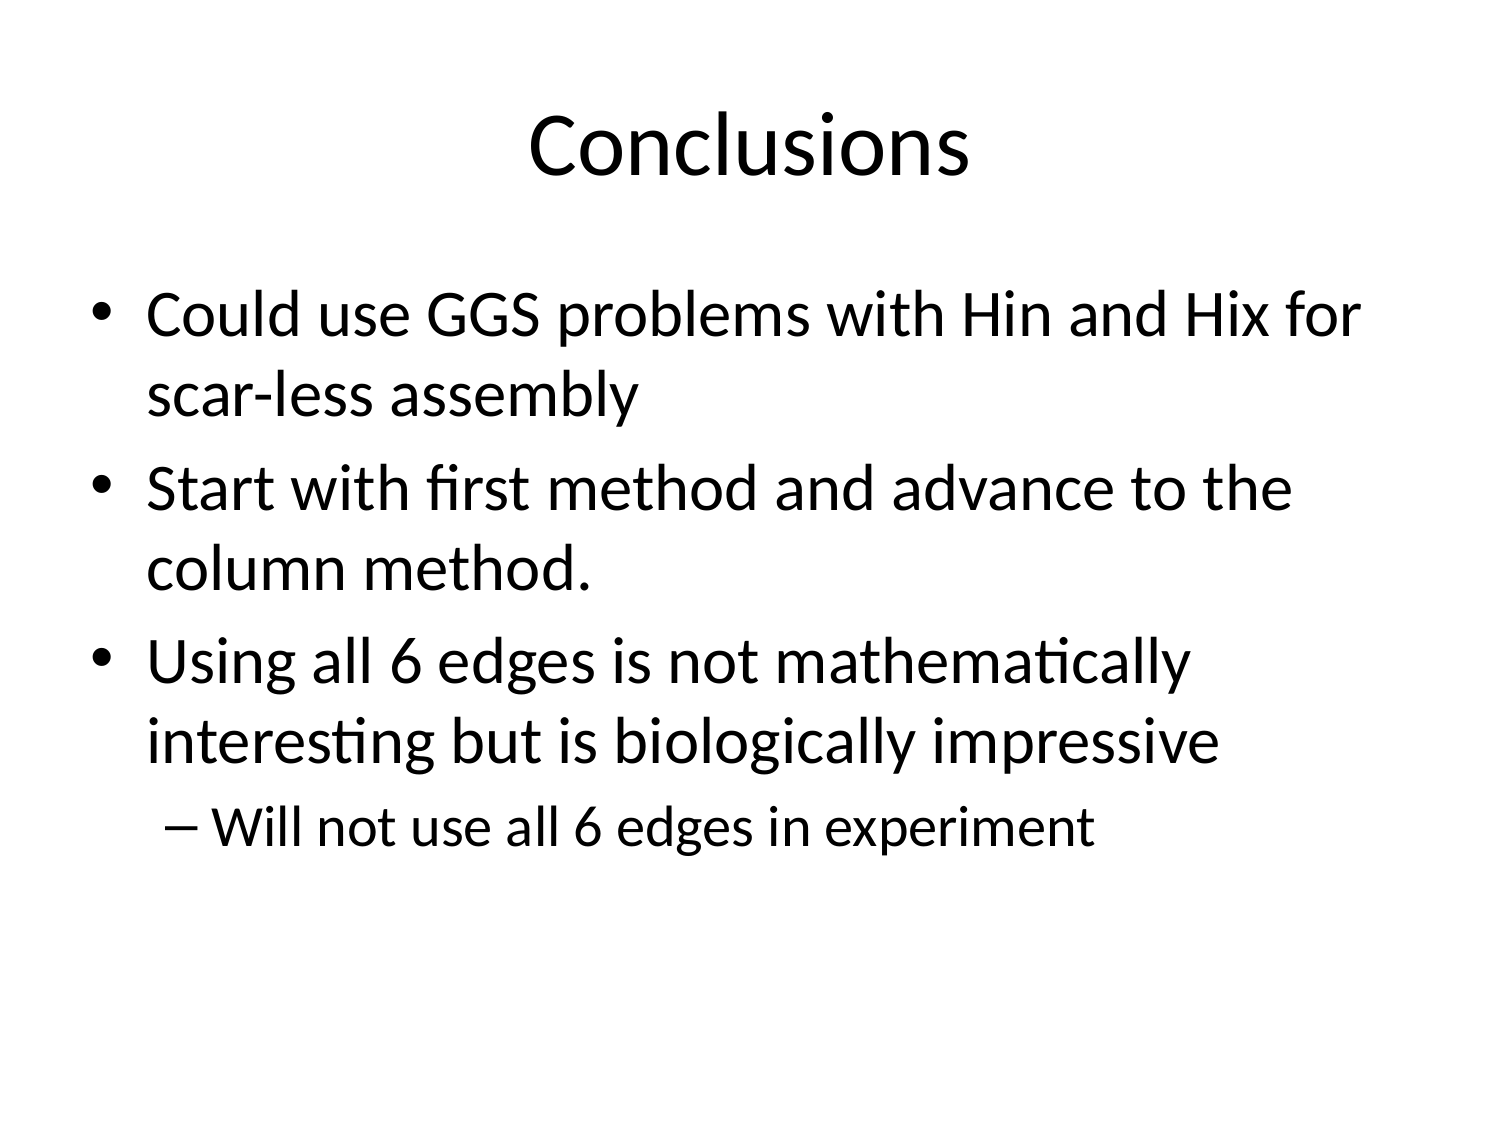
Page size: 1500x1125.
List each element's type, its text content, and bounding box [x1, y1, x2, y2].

title Conclusions [75, 45, 1425, 233]
list Could use GGS problems with Hin and Hix for scar-less assembly Start with first method and advance to the column method. Using all 6 edges is not mathematically interesting but is biologically impressive Will not use all 6 edges in experiment [75, 262, 1425, 1005]
